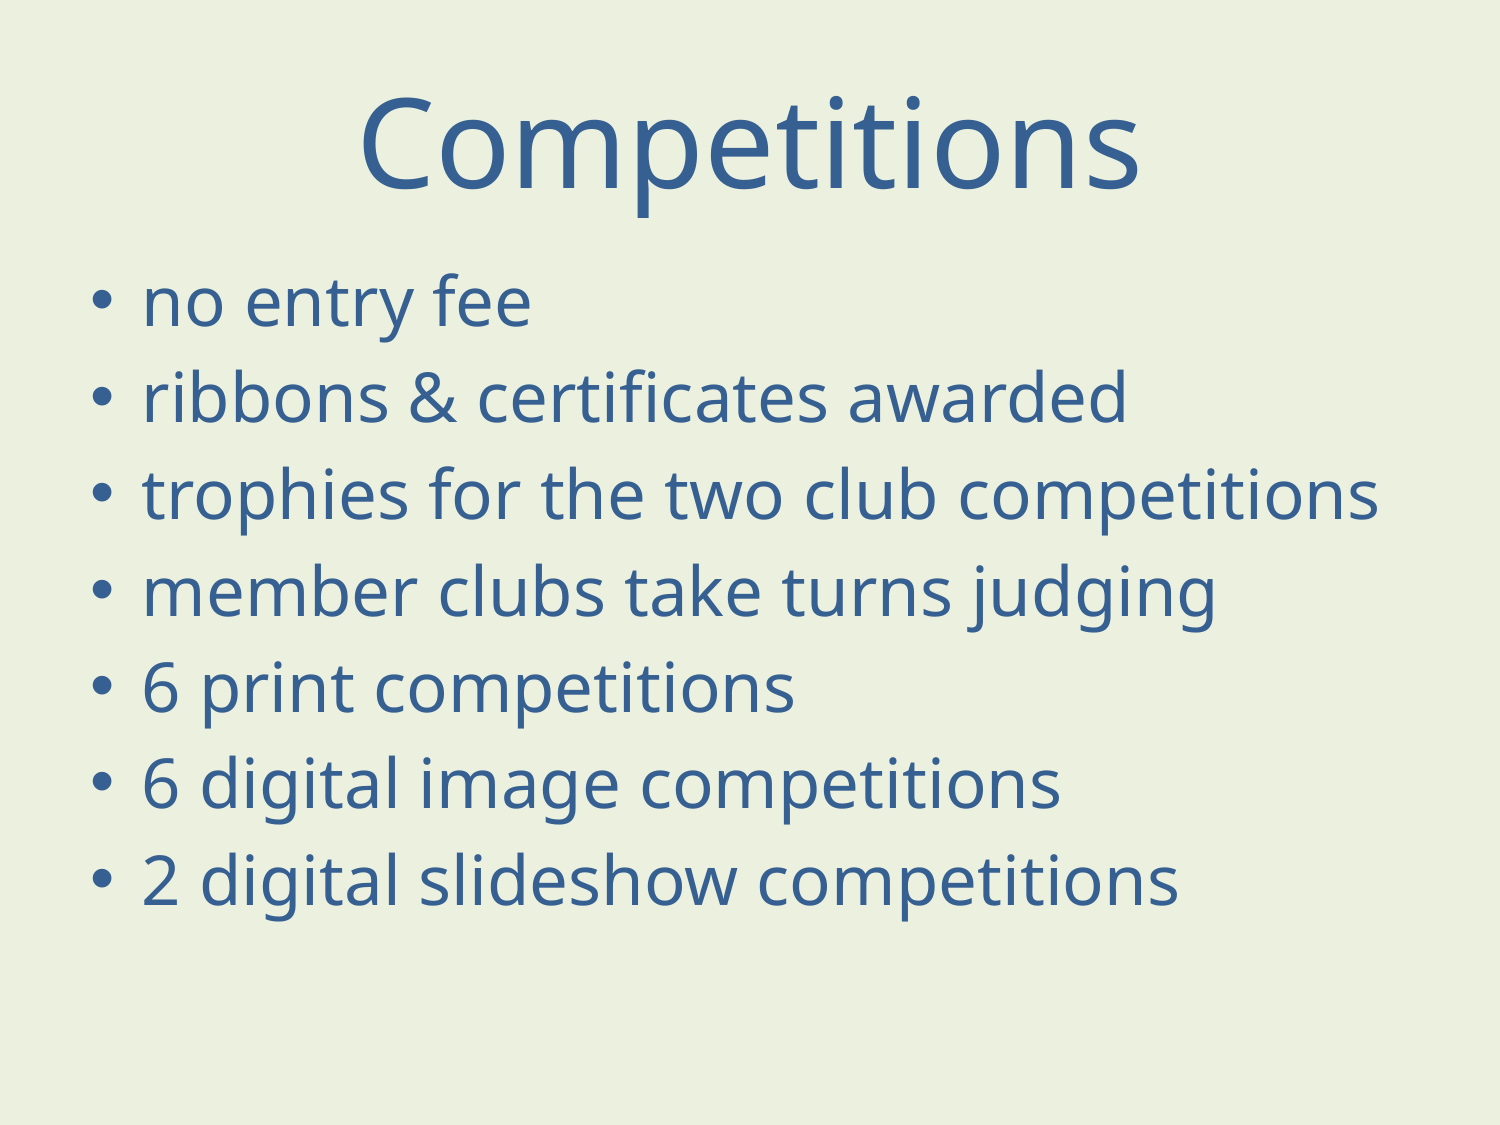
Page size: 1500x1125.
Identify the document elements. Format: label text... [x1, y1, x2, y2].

list no entry fee ribbons & certificates awarded trophies for the two club competitions member clubs take turns judging 6 print competitions 6 digital image competitions 2 digital slideshow competitions [75, 249, 1400, 1005]
title Competitions [75, 45, 1425, 233]
